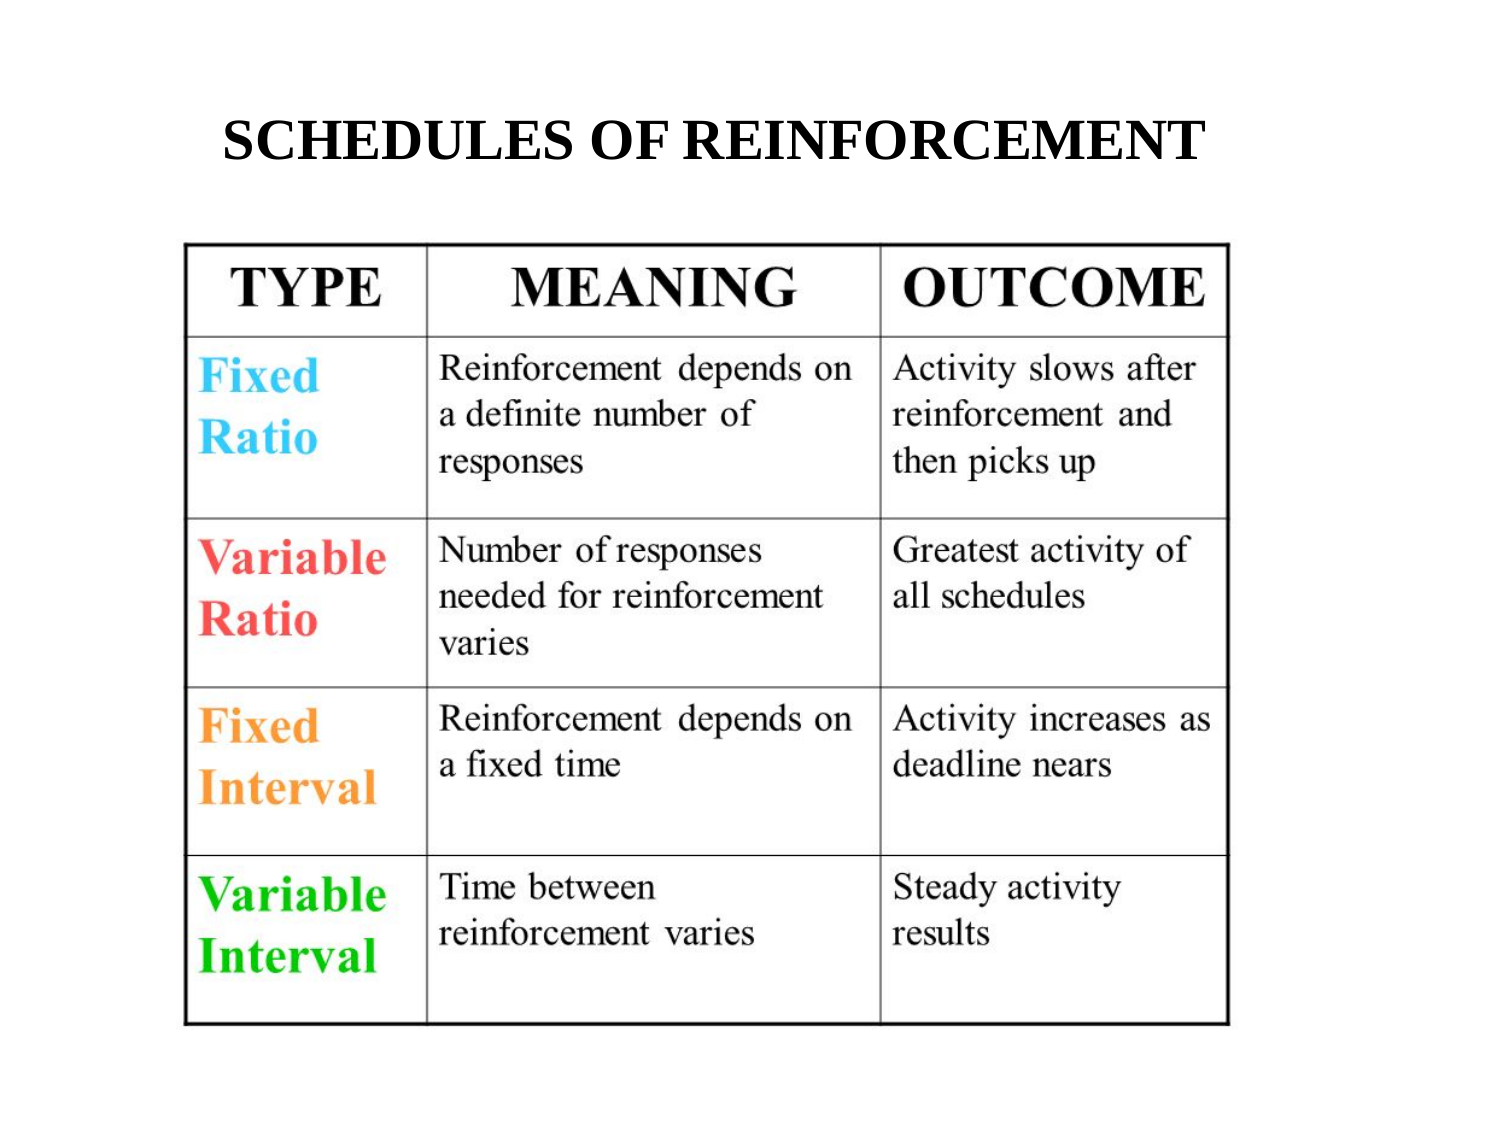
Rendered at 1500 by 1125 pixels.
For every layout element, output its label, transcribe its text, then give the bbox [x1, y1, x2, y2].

text_box SCHEDULES OF REINFORCEMENT [152, 93, 1278, 179]
picture [128, 210, 1286, 1079]
